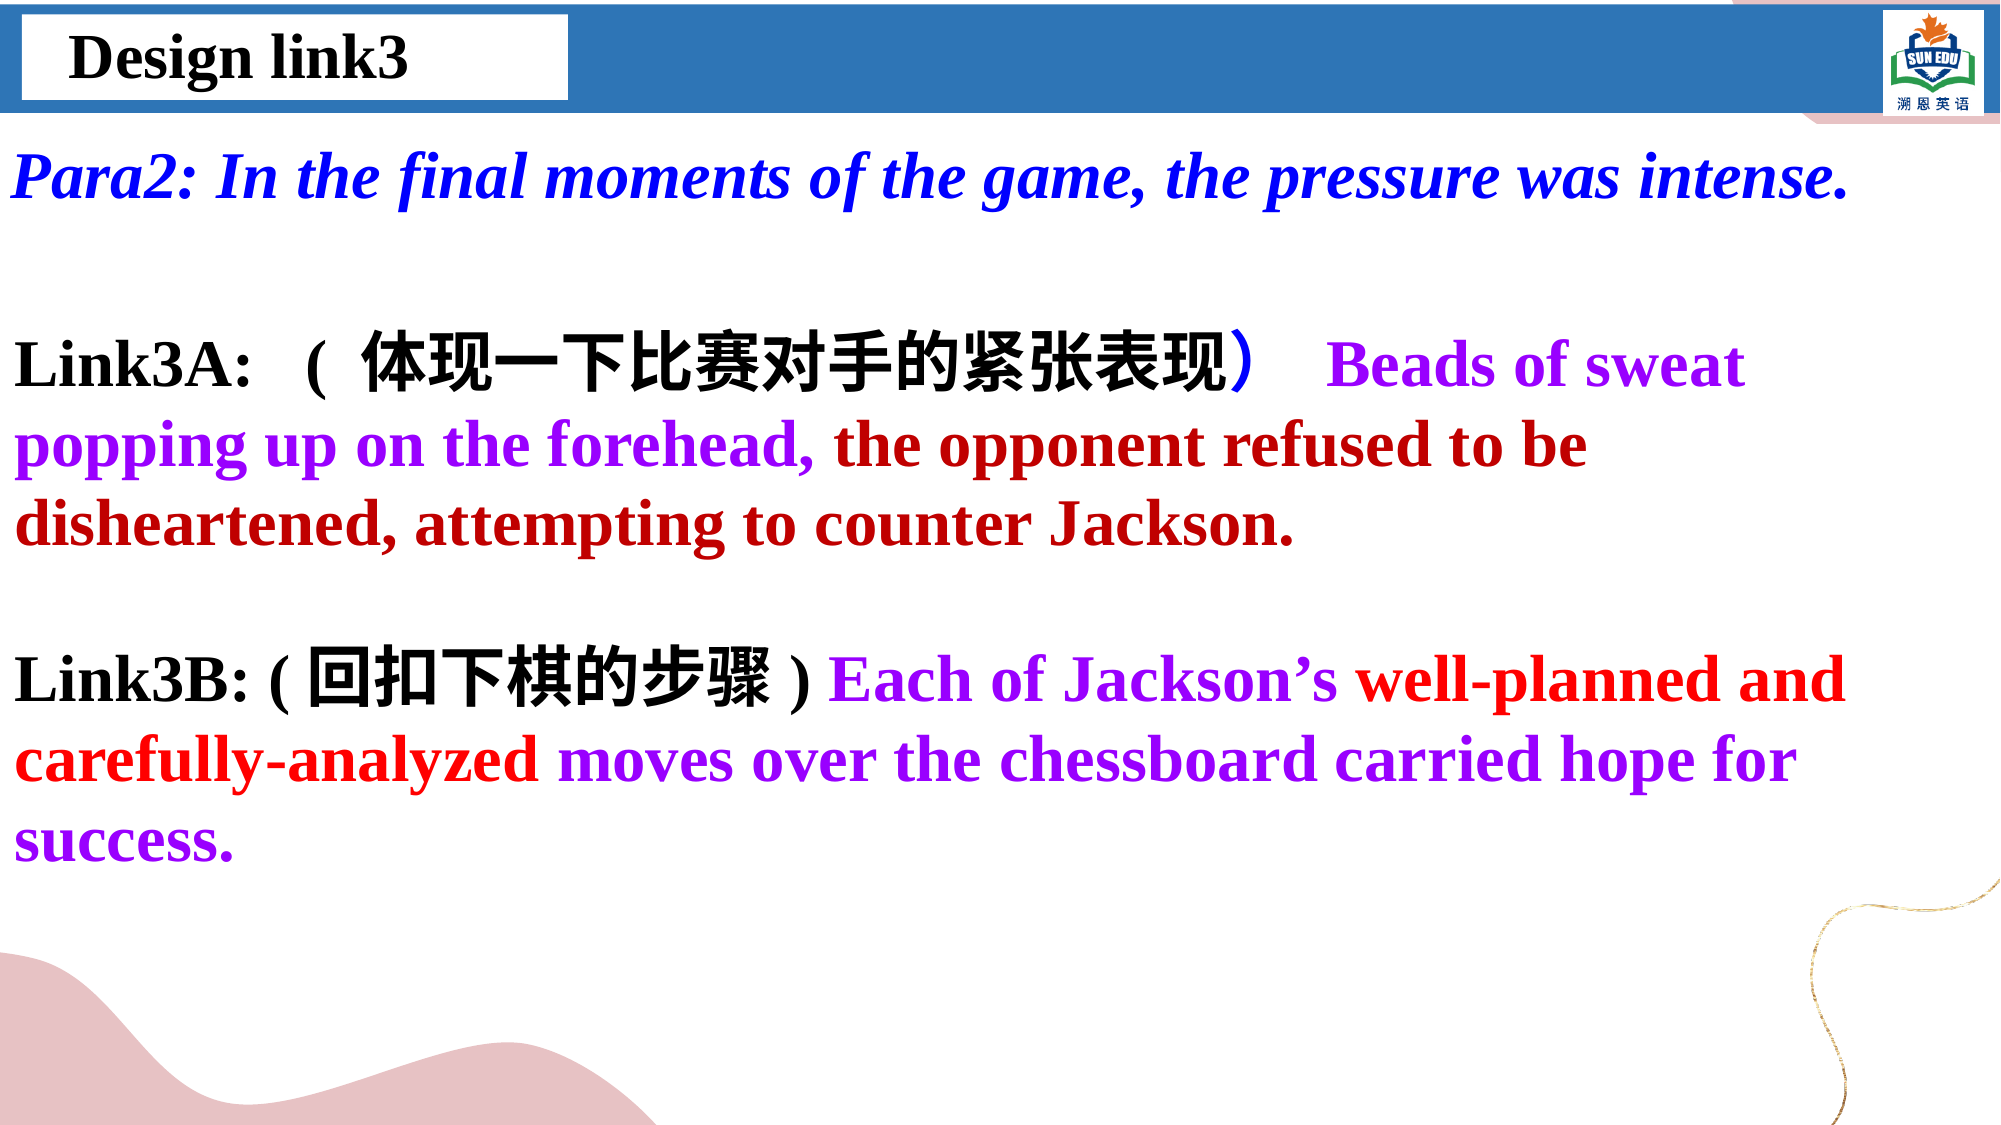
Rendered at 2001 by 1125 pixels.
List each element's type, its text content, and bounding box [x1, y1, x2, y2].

text_box Link3B: (回扣下棋的步骤) Each of Jackson’s well-planned and carefully-analyzed moves over the chessboard carried hope for success. [0, 627, 1995, 882]
text_box Link3A: ( 体现一下比赛对手的紧张表现） Beads of sweat popping up on the forehead, the opponent refused to be disheartened, attempting to counter Jackson. [0, 311, 1996, 567]
picture [1718, 806, 2000, 1125]
picture [1883, 10, 1984, 116]
text_box Design link3 [21, 13, 569, 101]
text_box [0, 4, 2000, 113]
text_box Para2: In the final moments of the game, the pressure was intense. [0, 124, 2000, 219]
